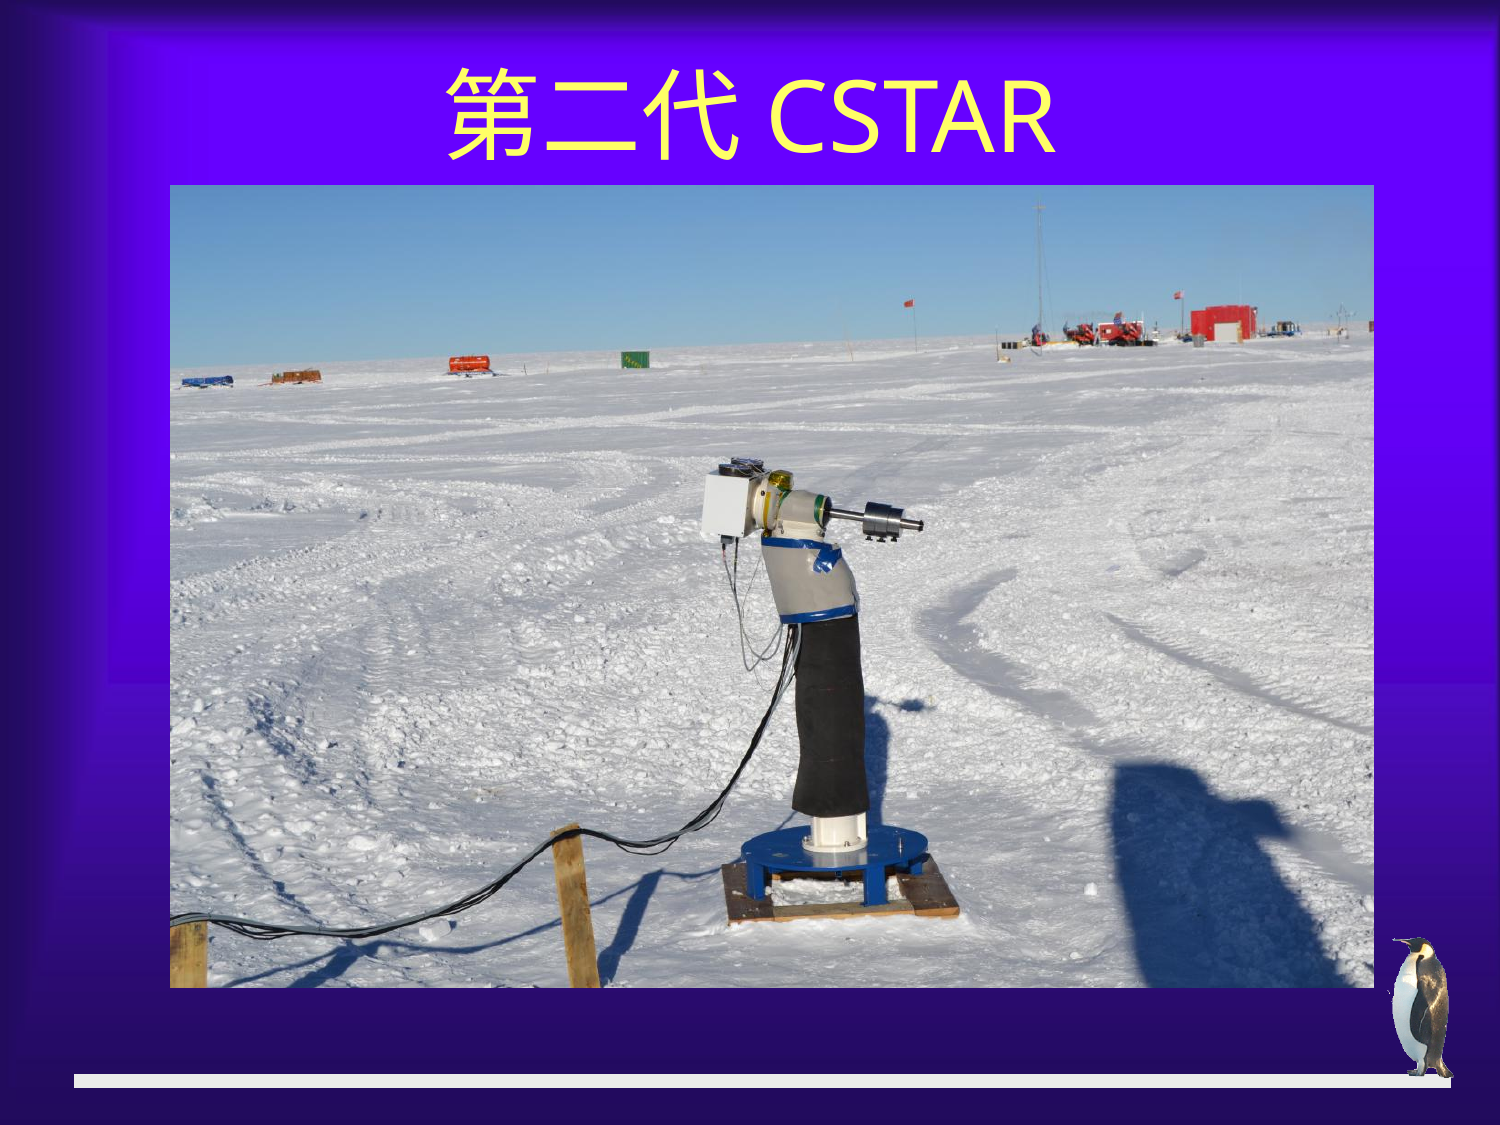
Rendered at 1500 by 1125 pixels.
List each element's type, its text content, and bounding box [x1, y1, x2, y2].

picture [0, 0, 1500, 1125]
title 第二代CSTAR [75, 45, 1425, 233]
